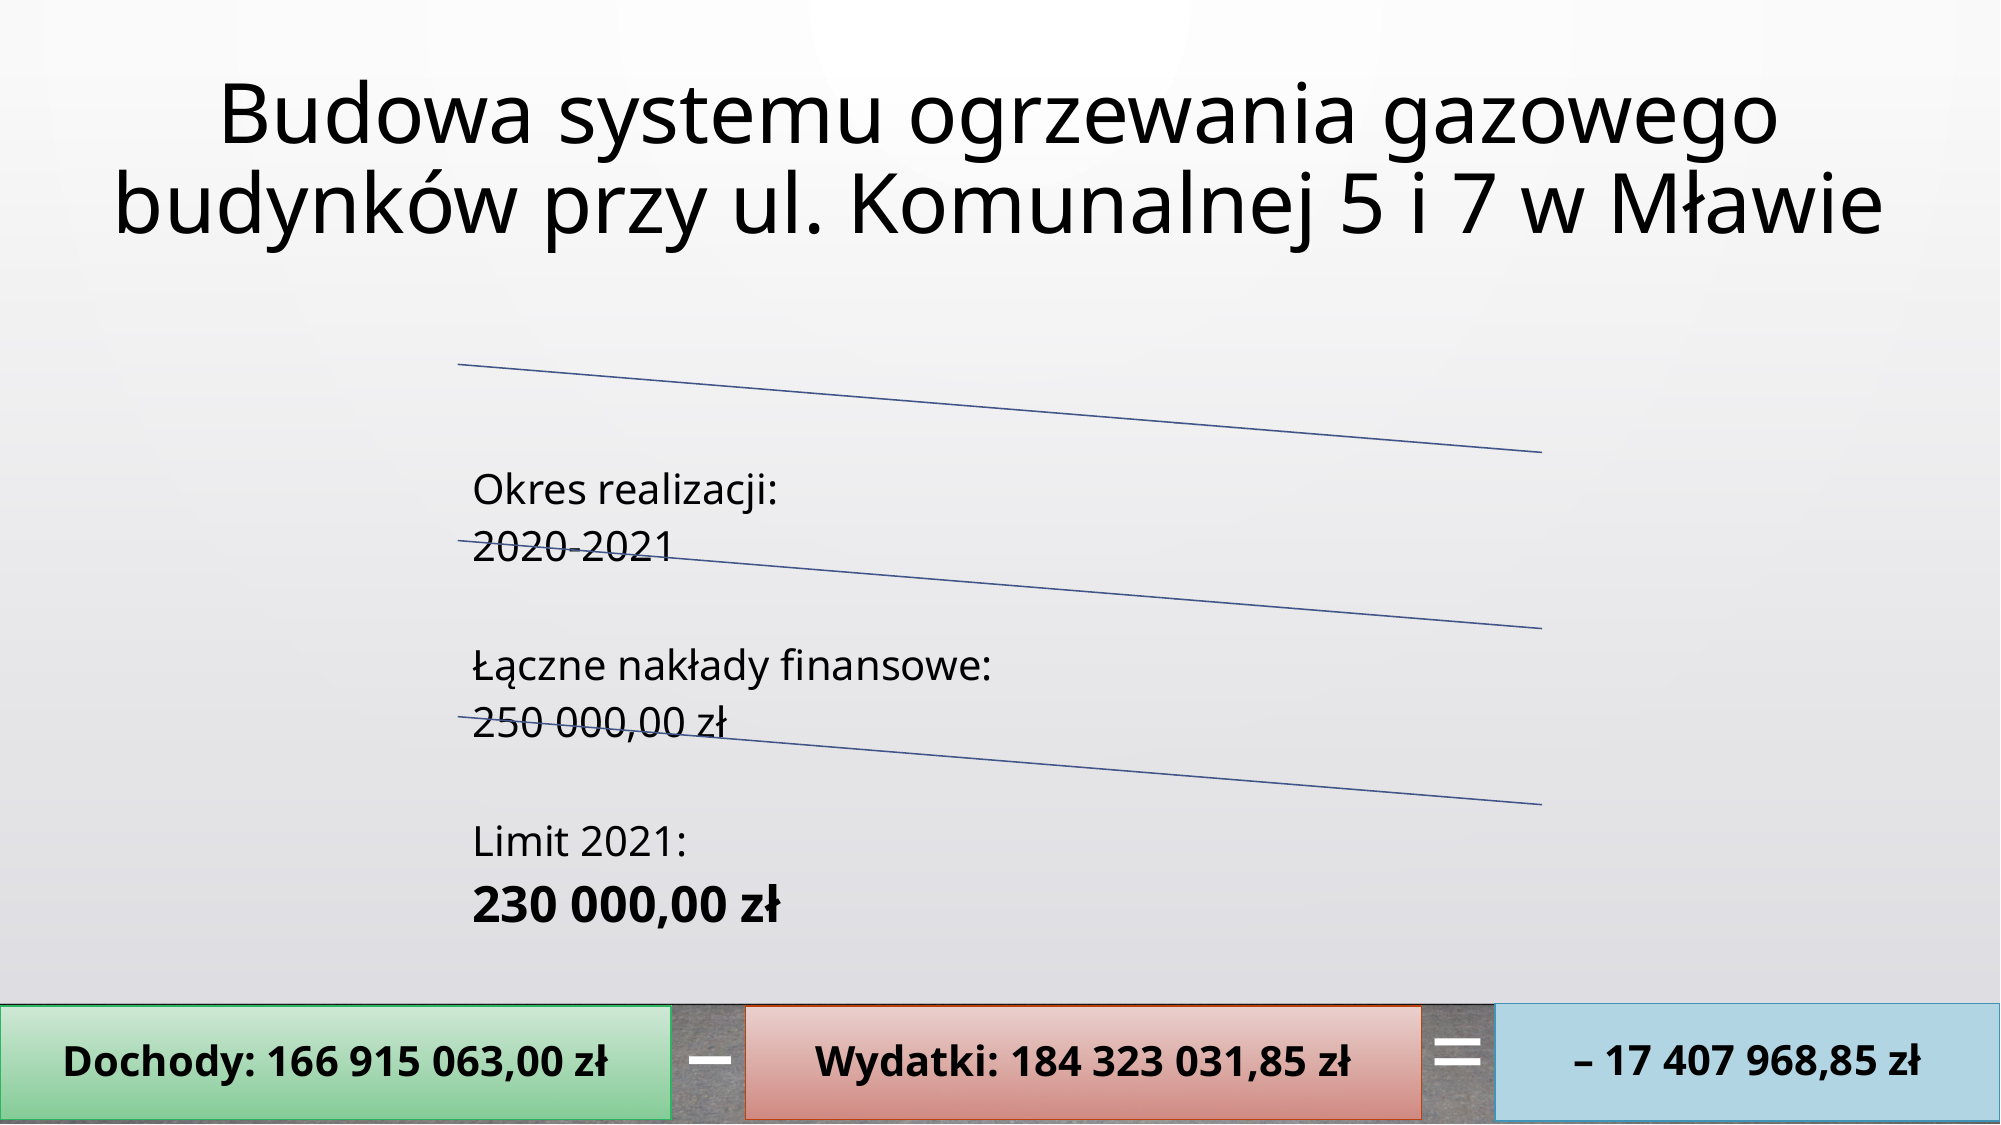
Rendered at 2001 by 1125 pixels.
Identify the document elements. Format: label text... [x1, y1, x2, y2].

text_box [1494, 1003, 2000, 1122]
title Budowa systemu ogrzewania gazowego budynków przy ul. Komunalnej 5 i 7 w Mławie [0, 64, 2000, 252]
text_box = [1393, 980, 1523, 1116]
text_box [0, 1005, 672, 1120]
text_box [745, 1005, 1422, 1120]
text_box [457, 364, 1543, 893]
text_box – [646, 980, 776, 1116]
picture [0, 1116, 2000, 1124]
